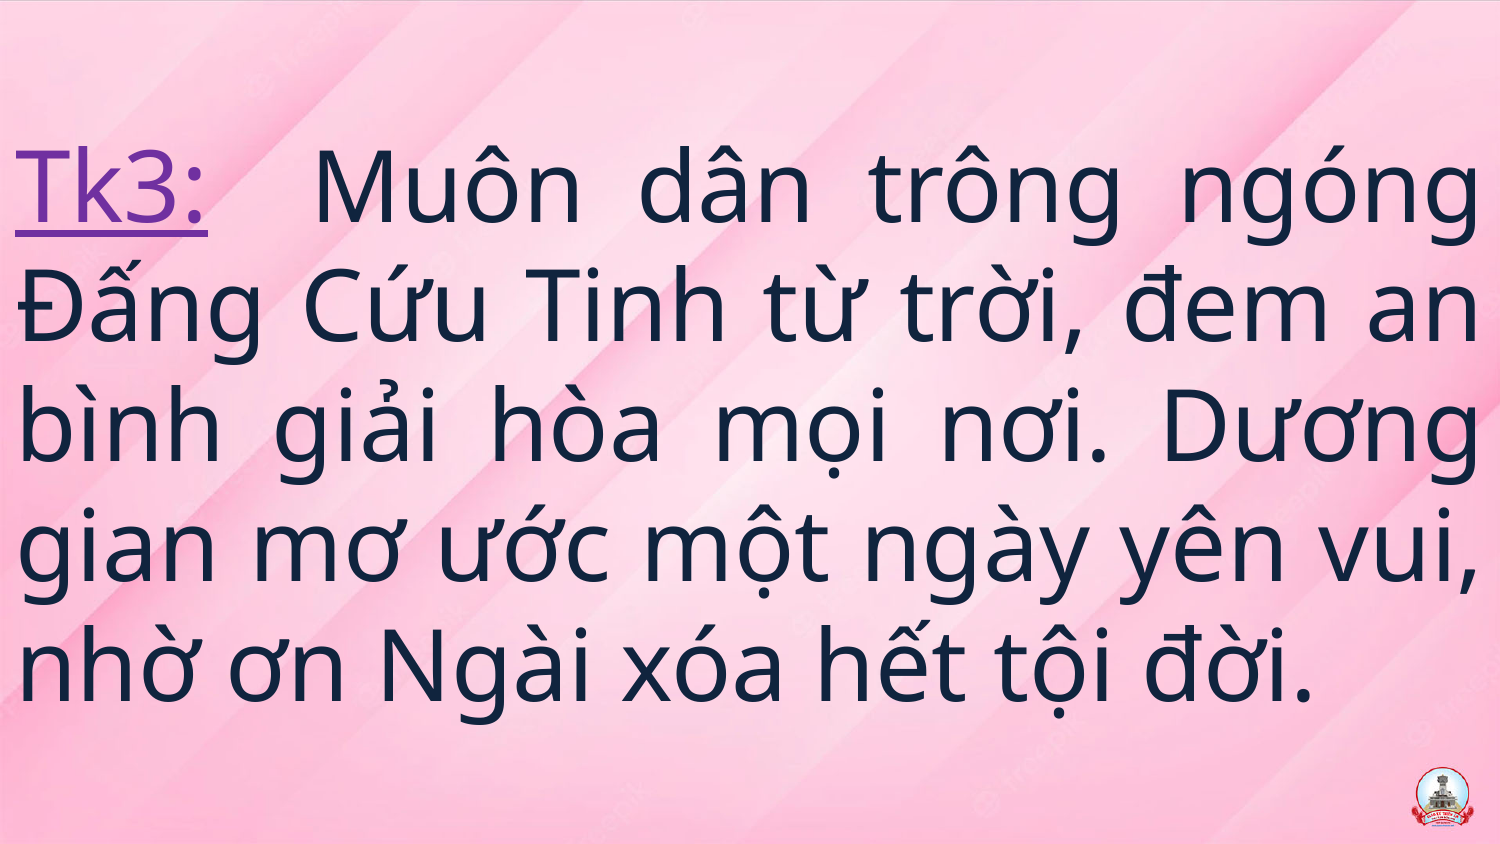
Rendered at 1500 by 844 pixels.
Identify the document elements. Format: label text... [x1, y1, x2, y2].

title Tk3: Muôn dân trông ngóng Đấng Cứu Tinh từ trời, đem an bình giải hòa mọi nơi. Dương gian mơ ước một ngày yên vui, nhờ ơn Ngài xóa hết tội đời. [0, 0, 1500, 844]
